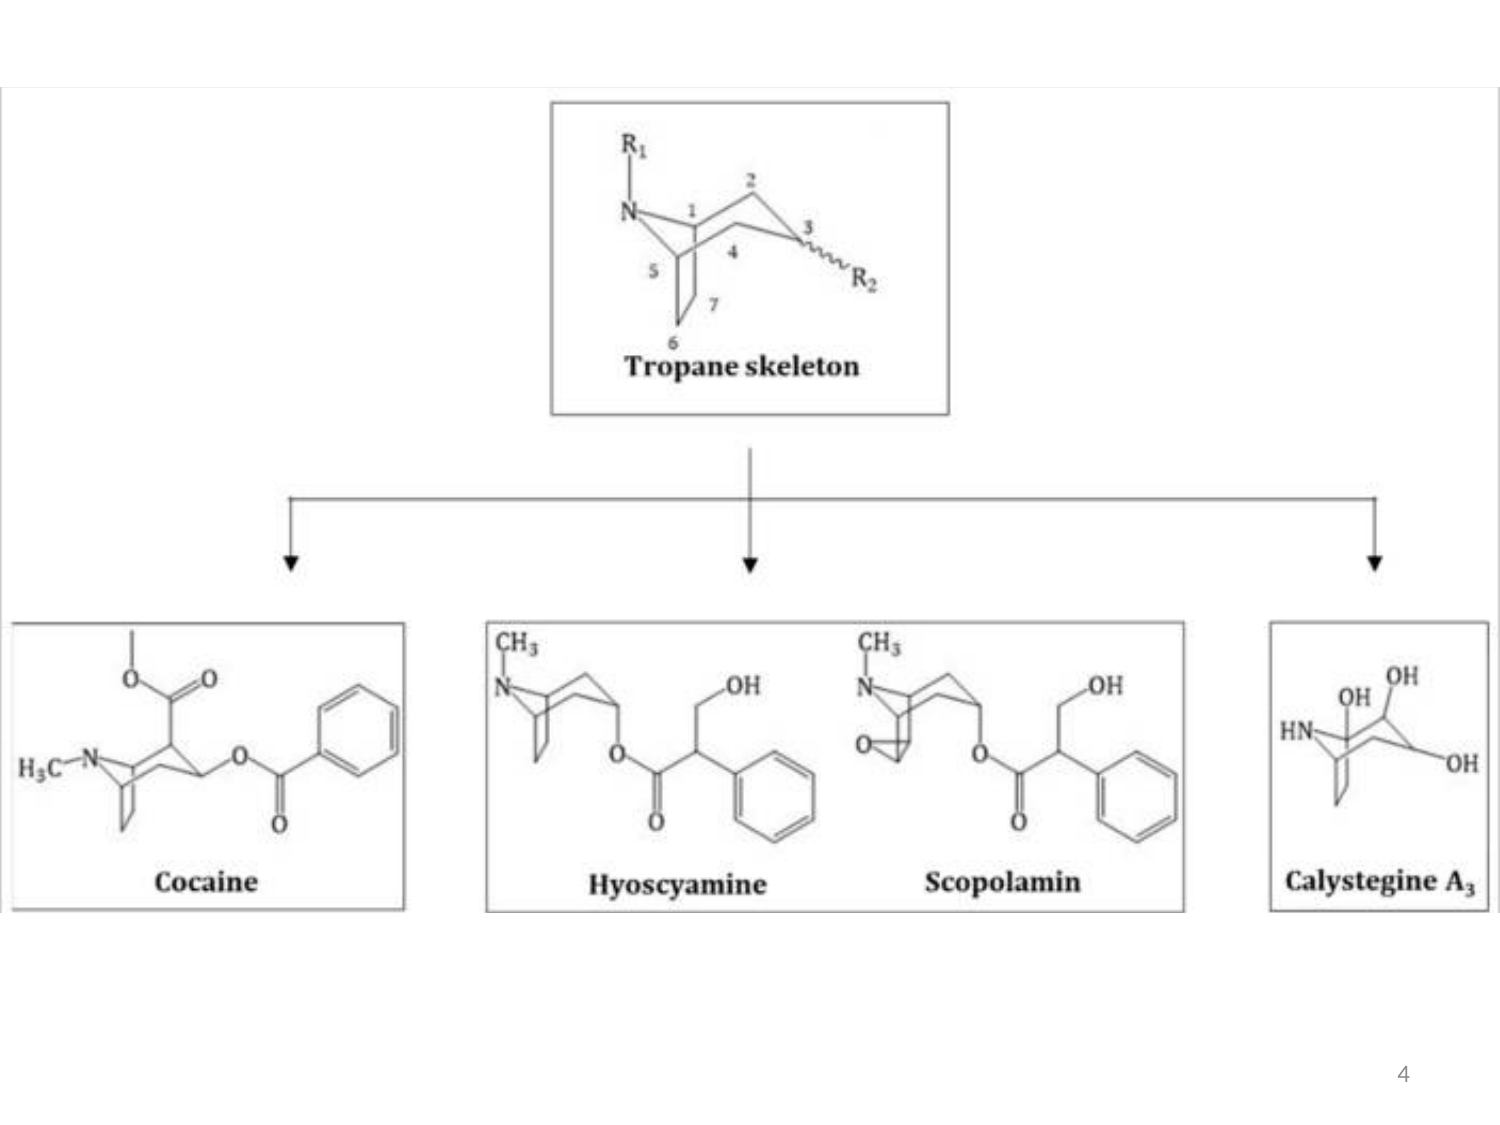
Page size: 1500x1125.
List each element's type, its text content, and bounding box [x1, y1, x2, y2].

slide_number 4 [1074, 1042, 1425, 1103]
picture [0, 87, 1500, 913]
